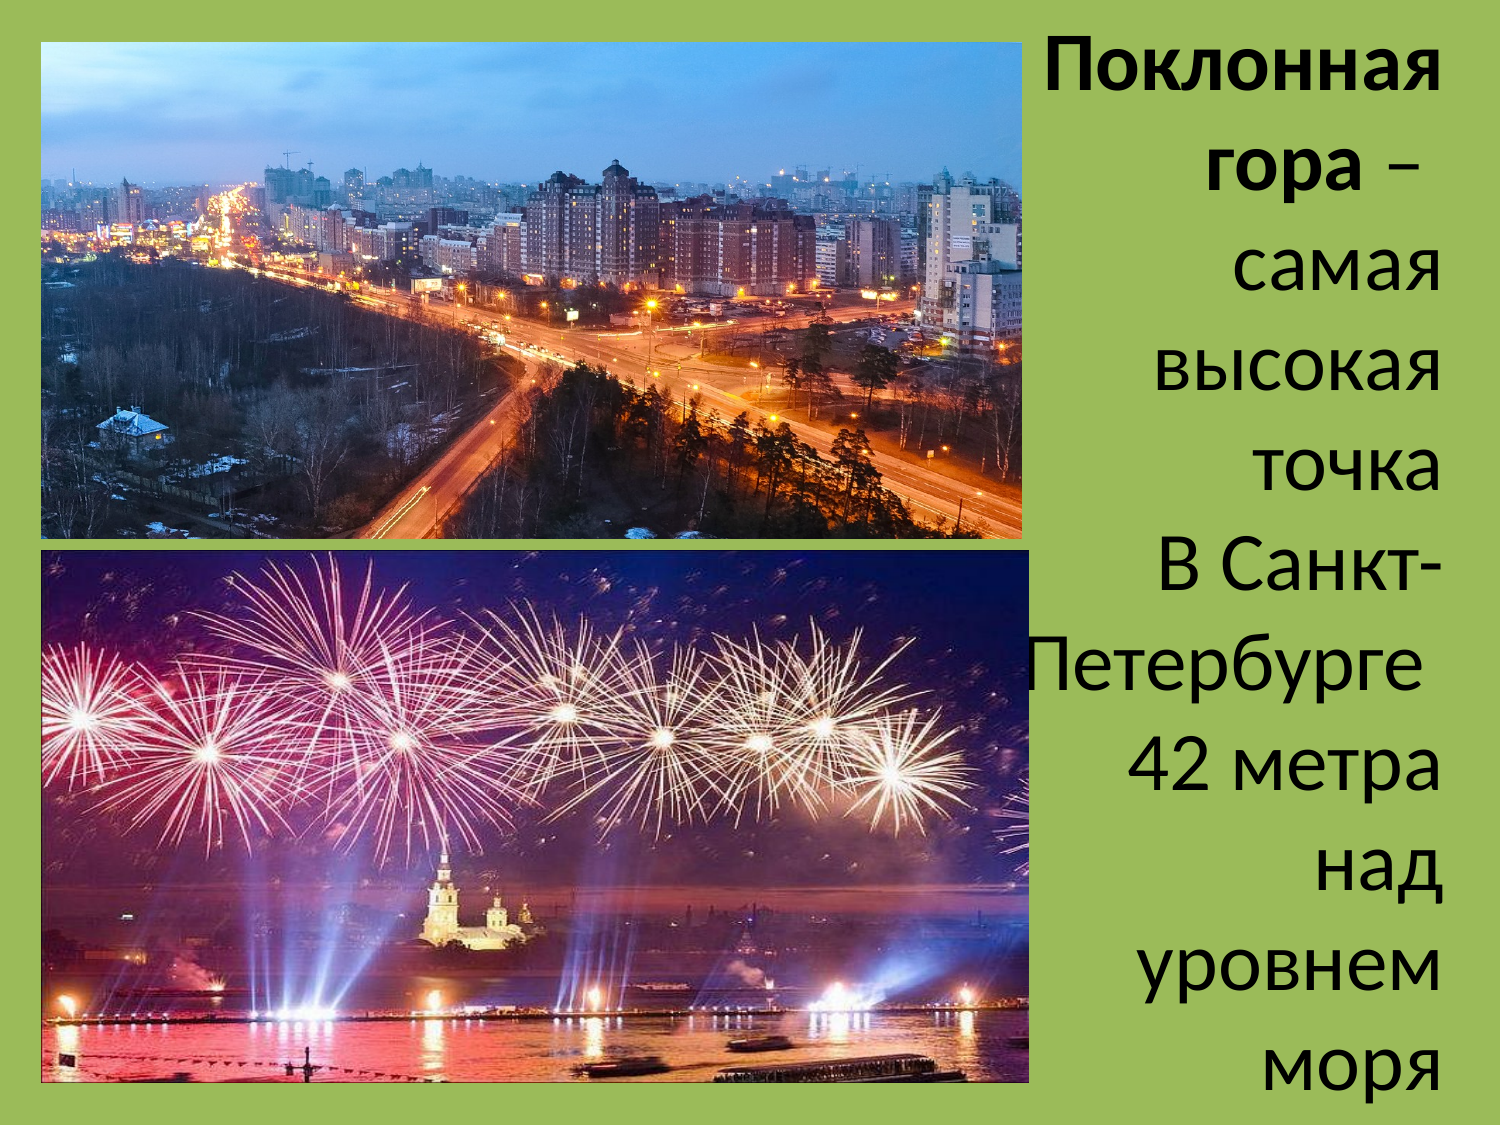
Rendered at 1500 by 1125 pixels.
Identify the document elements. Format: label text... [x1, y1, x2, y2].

text_box Поклонная гора – самая высокая точка В Санкт-Петербурге 42 метра над уровнем моря [974, 0, 1459, 1115]
picture [41, 550, 1029, 1083]
picture [40, 42, 1022, 540]
